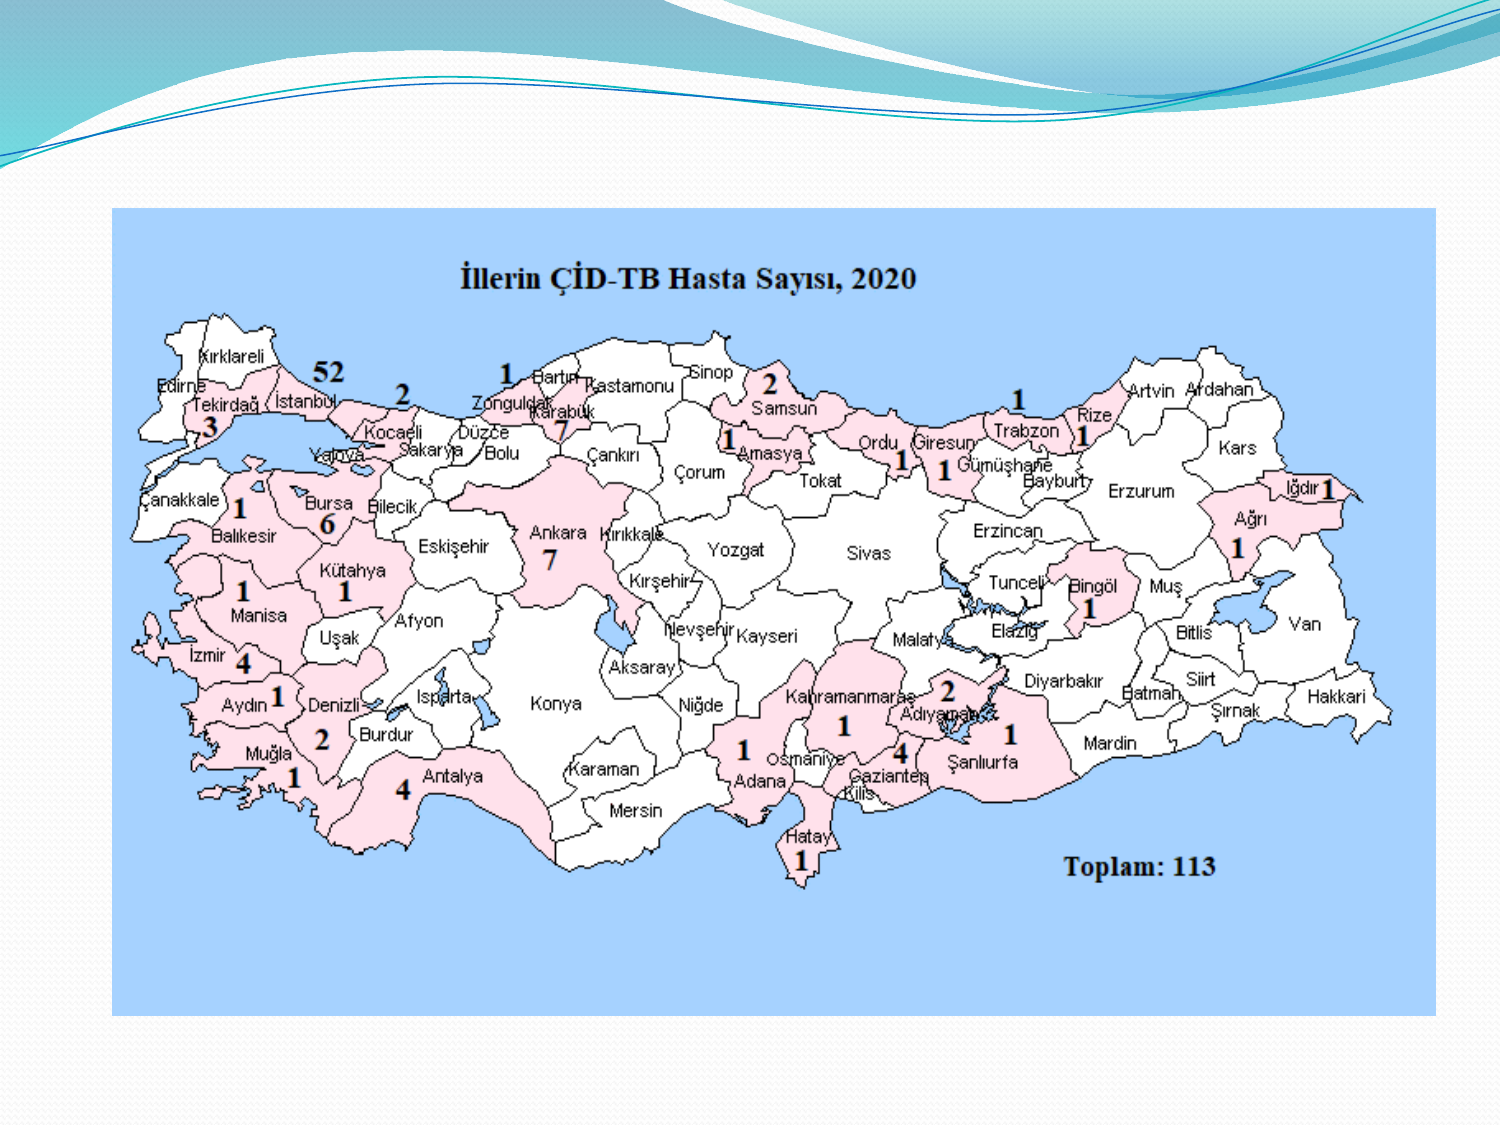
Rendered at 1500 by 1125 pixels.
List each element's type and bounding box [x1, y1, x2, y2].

picture [111, 207, 1436, 1016]
